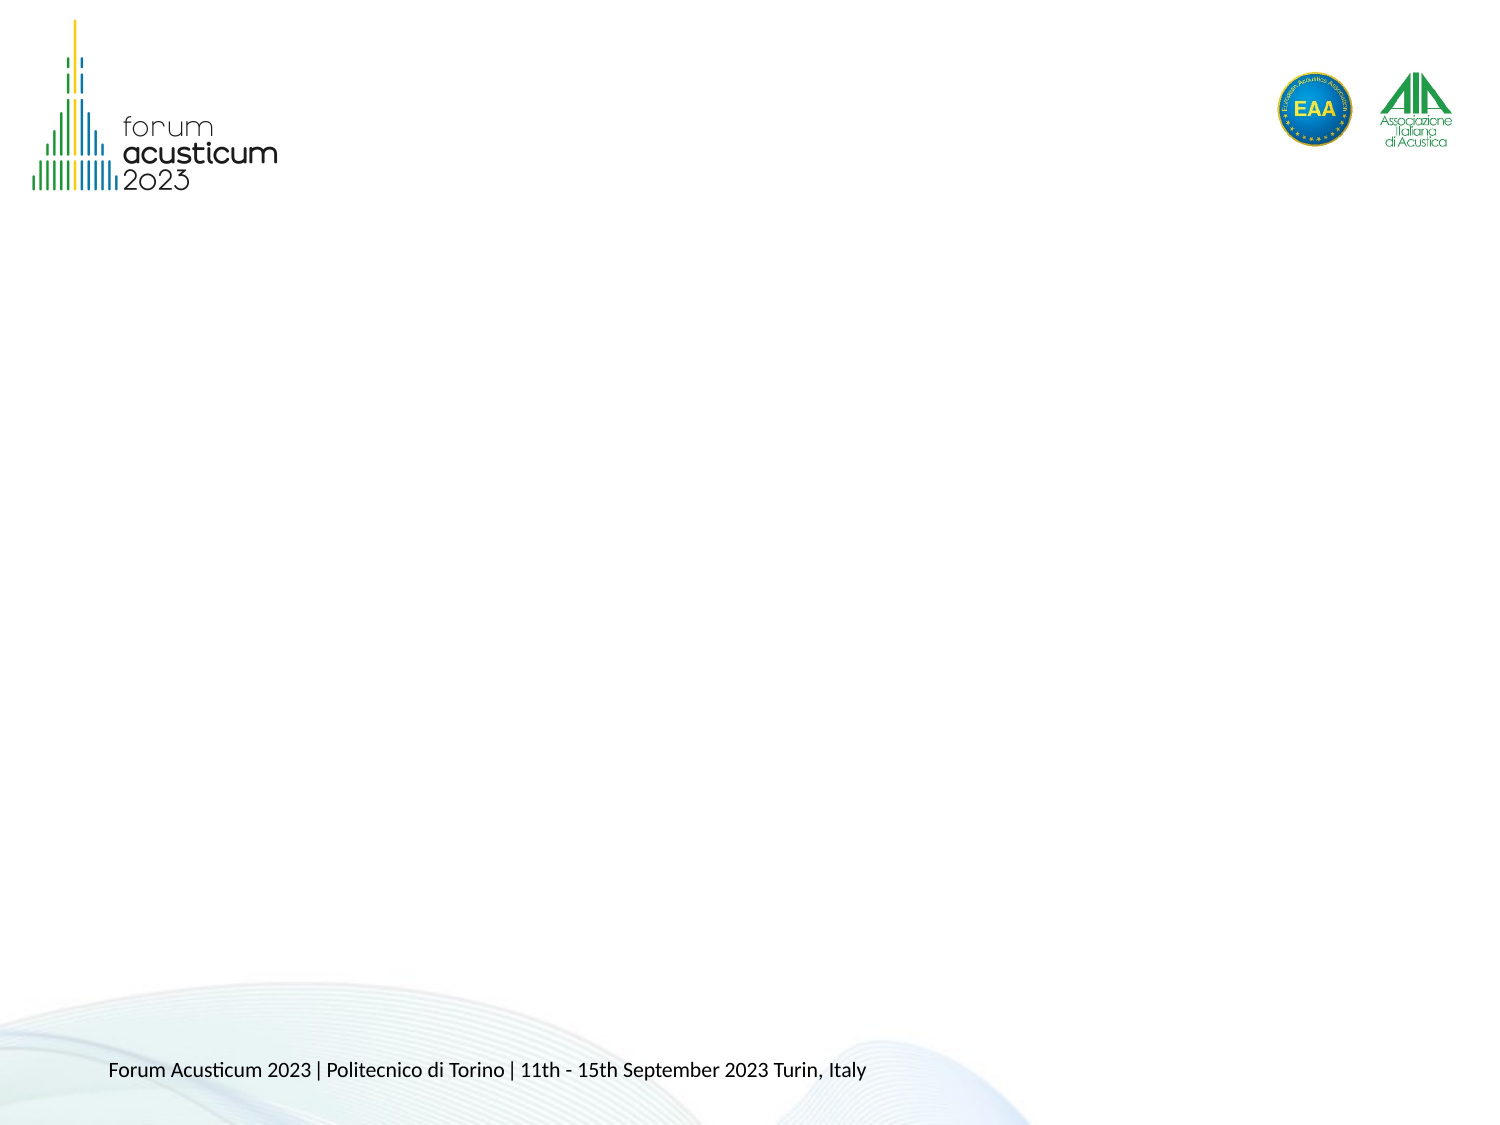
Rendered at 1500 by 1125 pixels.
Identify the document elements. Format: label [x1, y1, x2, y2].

picture [0, 945, 1038, 1125]
picture [0, 0, 1500, 210]
